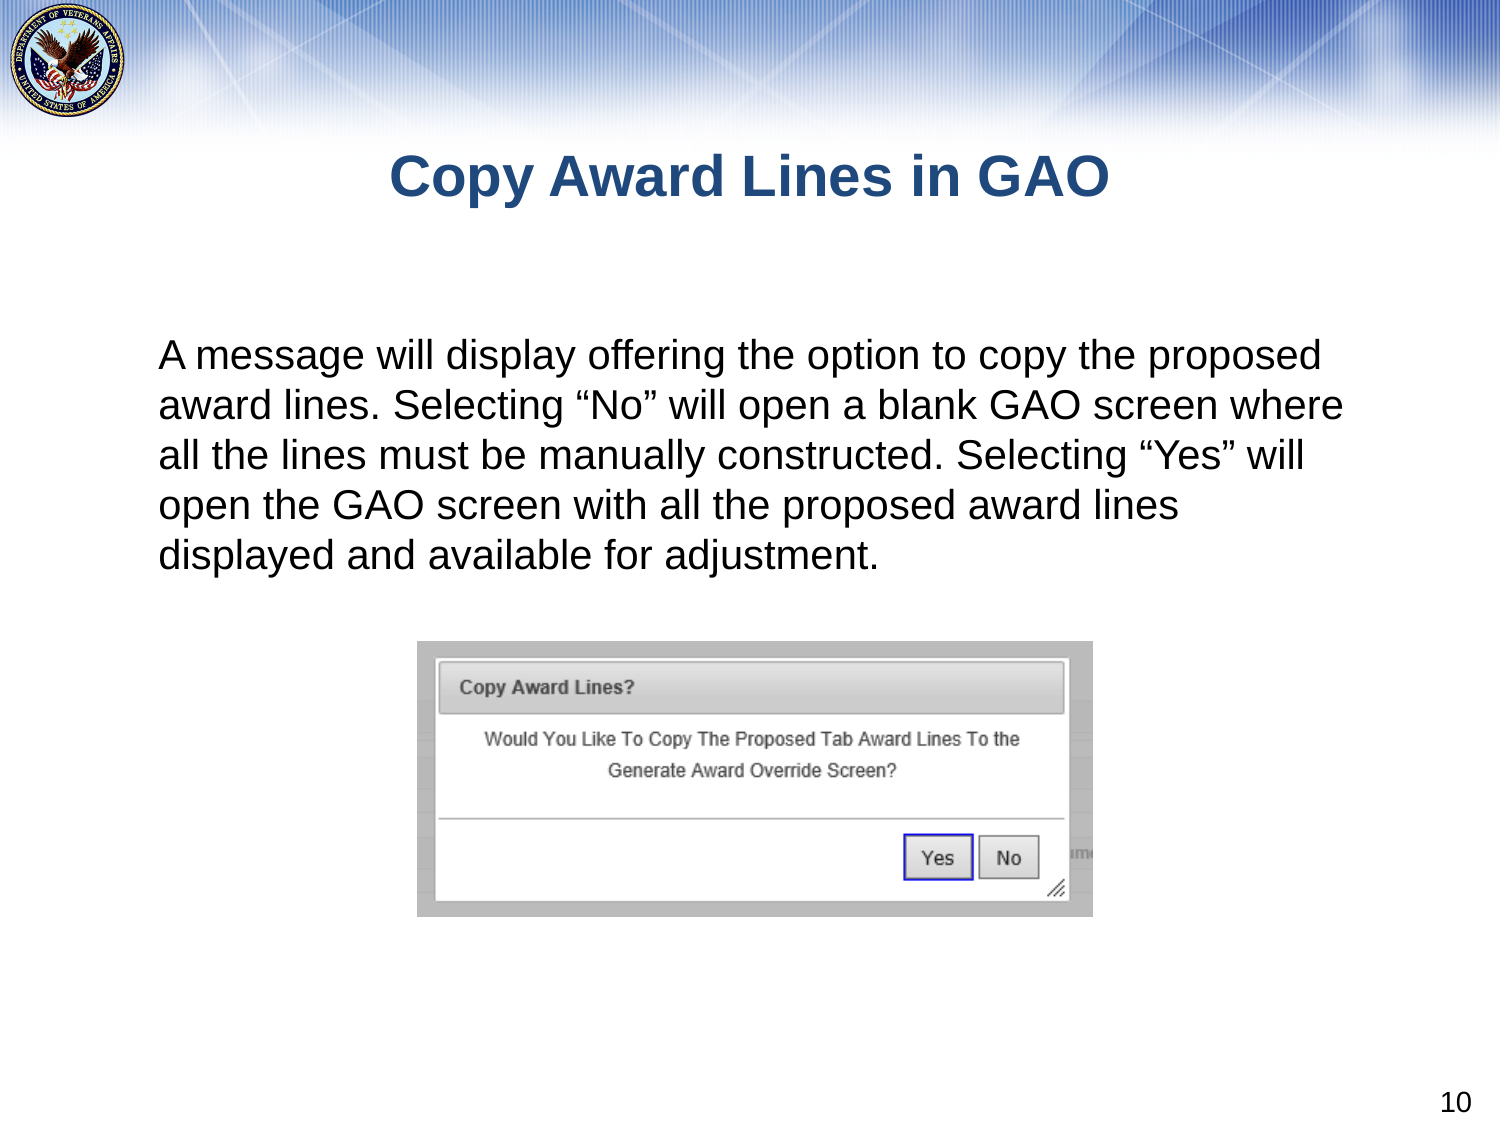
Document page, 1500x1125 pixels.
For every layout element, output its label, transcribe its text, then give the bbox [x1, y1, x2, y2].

title Copy Award Lines in GAO [0, 130, 1500, 309]
picture [0, 309, 1500, 1062]
text_box [674, 496, 825, 639]
slide_number 10 [1136, 1083, 1487, 1125]
picture [0, 0, 1500, 130]
list A message will display offering the option to copy the proposed award lines. Selecting “No” will open a blank GAO screen where all the lines must be manually constructed. Selecting “Yes” will open the GAO screen with all the proposed award lines displayed and available for adjustment. [143, 320, 1368, 963]
